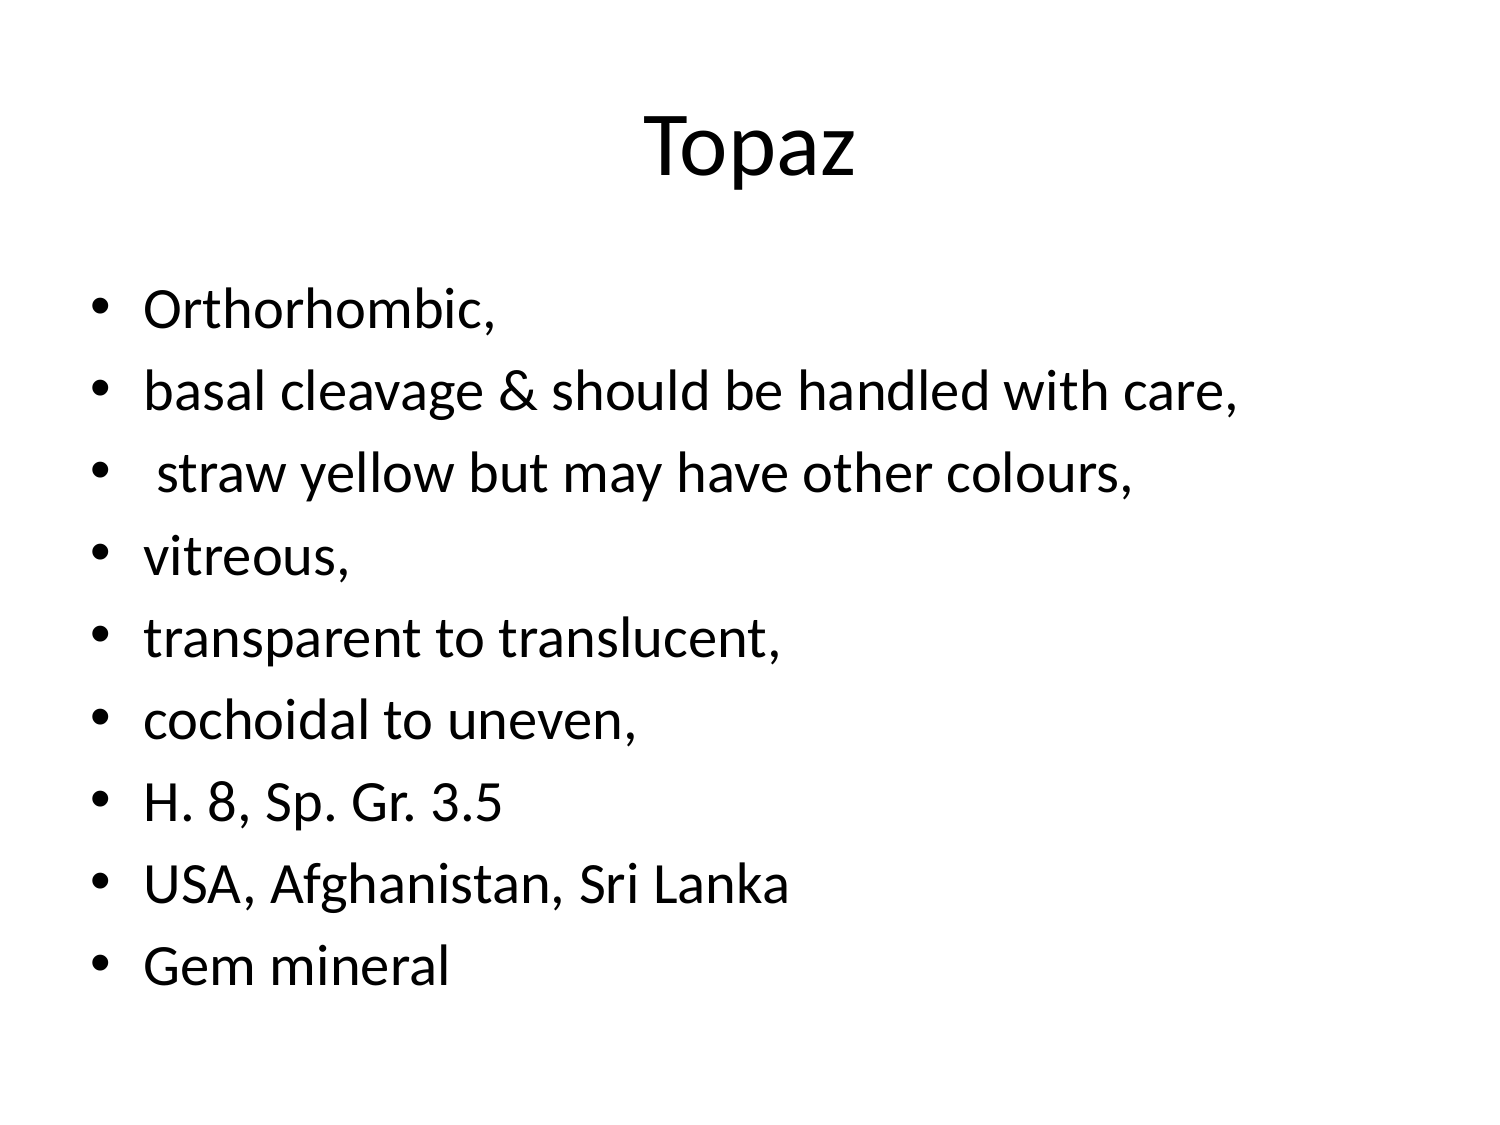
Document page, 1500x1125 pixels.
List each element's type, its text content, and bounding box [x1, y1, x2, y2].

title Topaz [75, 45, 1425, 233]
list Orthorhombic, basal cleavage & should be handled with care, straw yellow but may have other colours, vitreous, transparent to translucent, cochoidal to uneven, H. 8, Sp. Gr. 3.5 USA, Afghanistan, Sri Lanka Gem mineral [75, 262, 1425, 1005]
